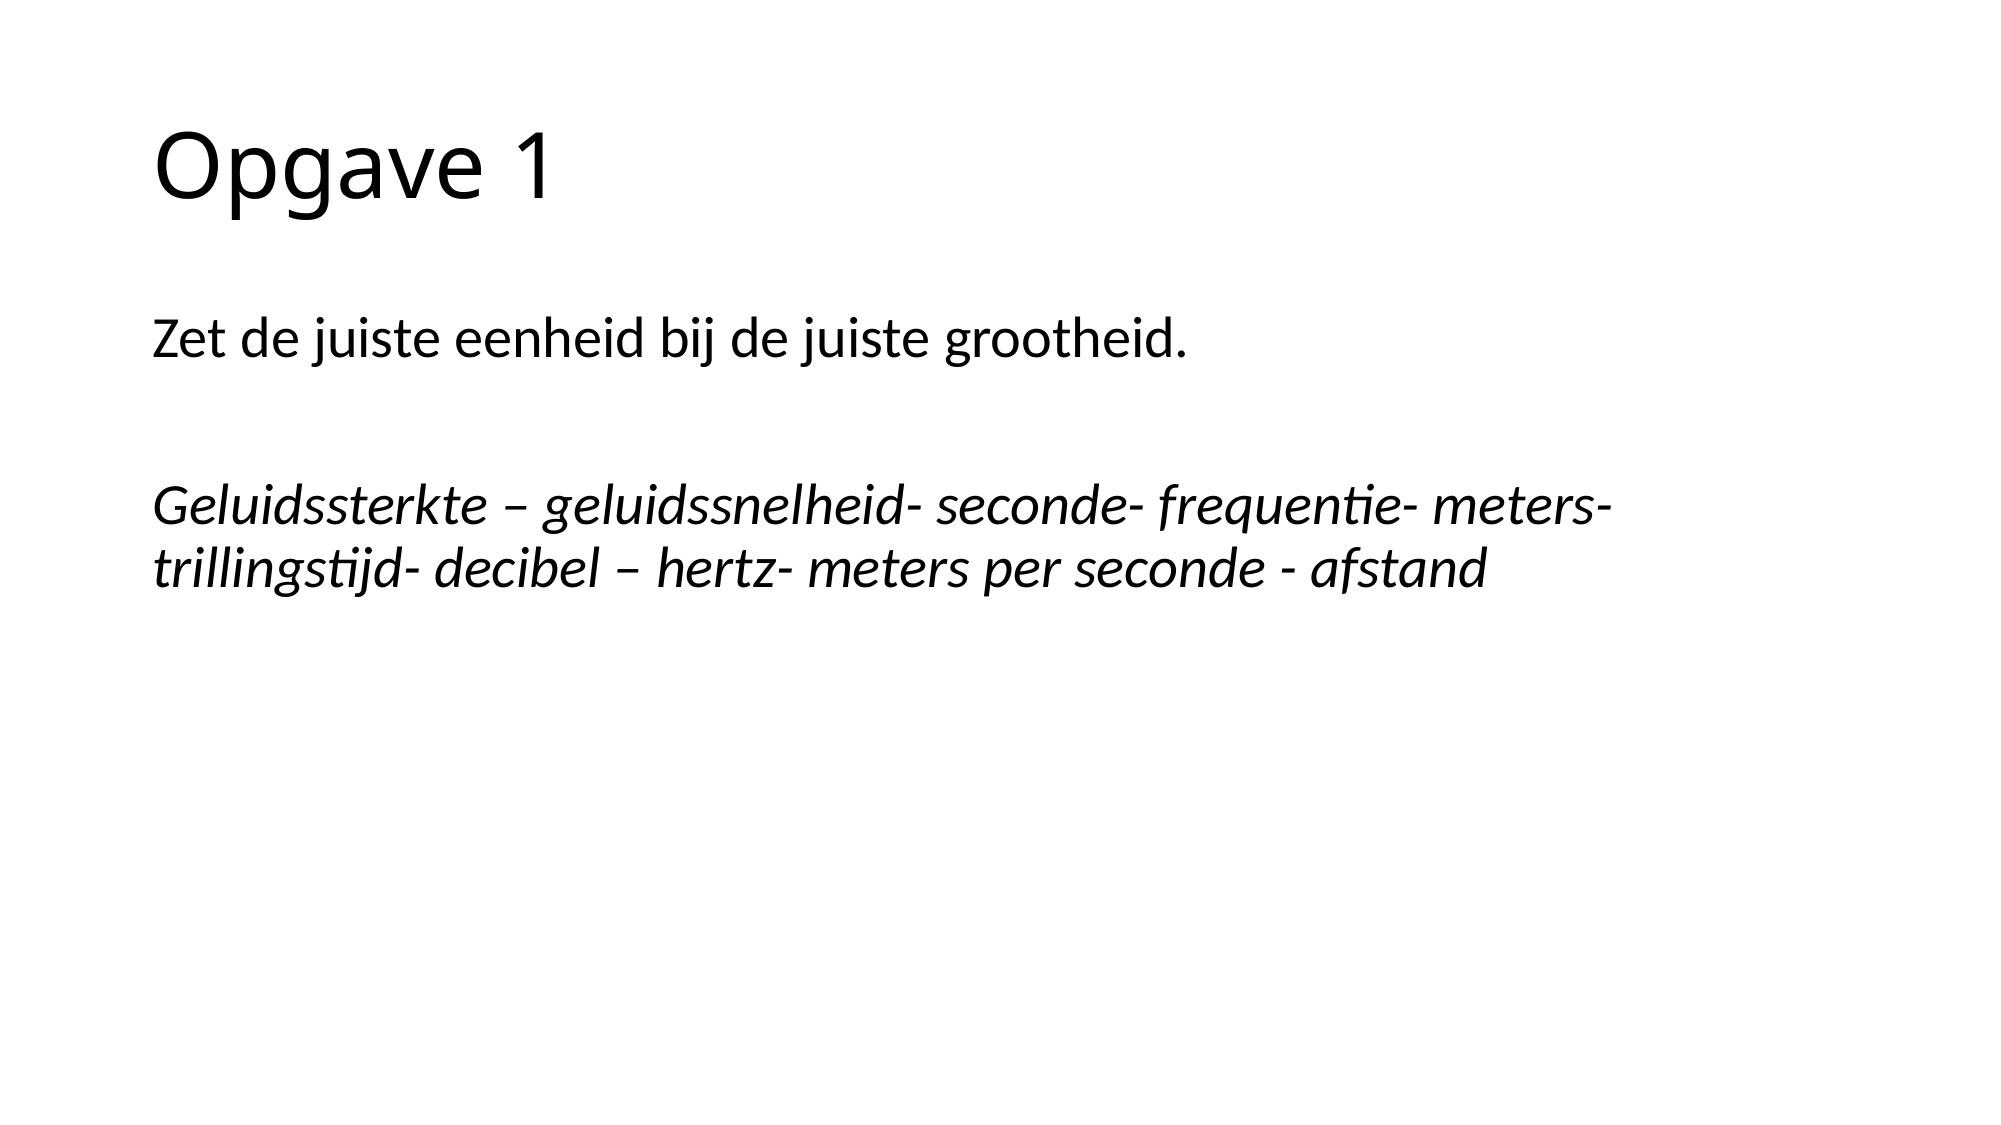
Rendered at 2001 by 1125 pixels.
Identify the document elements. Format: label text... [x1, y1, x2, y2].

list Zet de juiste eenheid bij de juiste grootheid. Geluidssterkte – geluidssnelheid- seconde- frequentie- meters-trillingstijd- decibel – hertz- meters per seconde - afstand [137, 299, 1863, 1014]
title Opgave 1 [137, 59, 1863, 278]
